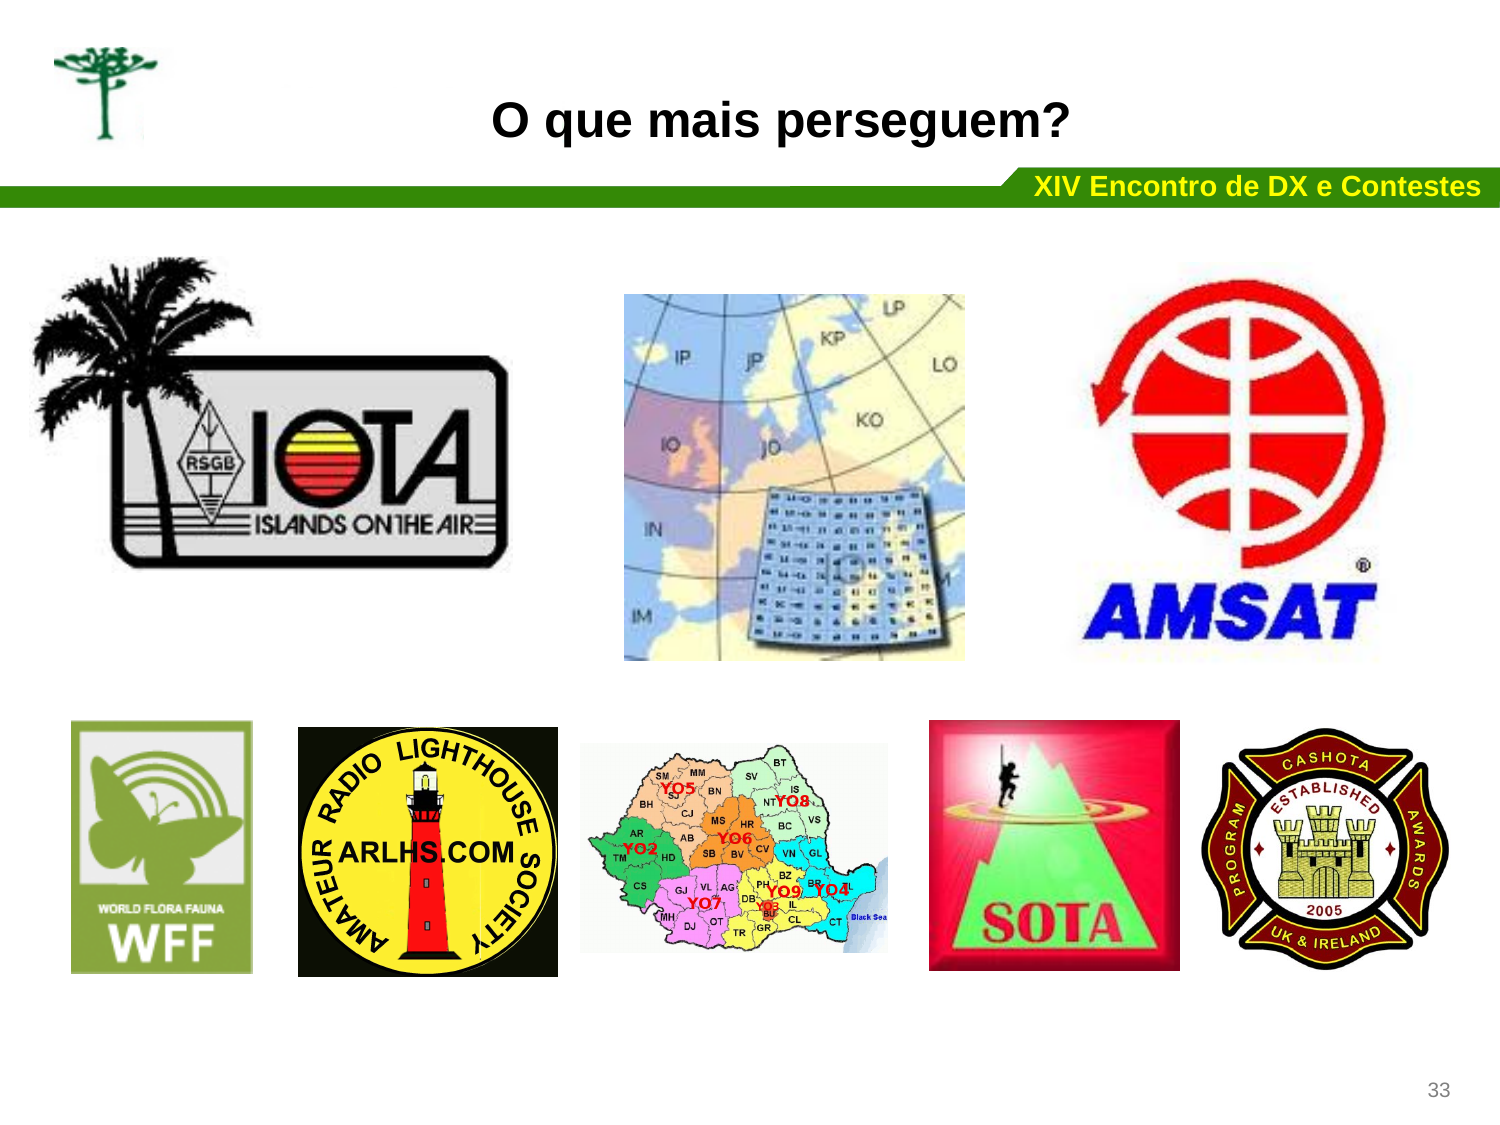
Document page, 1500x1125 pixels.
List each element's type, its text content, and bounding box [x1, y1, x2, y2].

text_box O que mais perseguem? [222, 32, 1342, 156]
picture [298, 726, 558, 978]
picture [71, 720, 253, 974]
picture [1045, 262, 1436, 671]
picture [54, 47, 222, 150]
picture [624, 294, 965, 661]
picture [580, 743, 888, 953]
picture [28, 255, 513, 574]
picture [1189, 716, 1461, 982]
picture [928, 720, 1180, 972]
